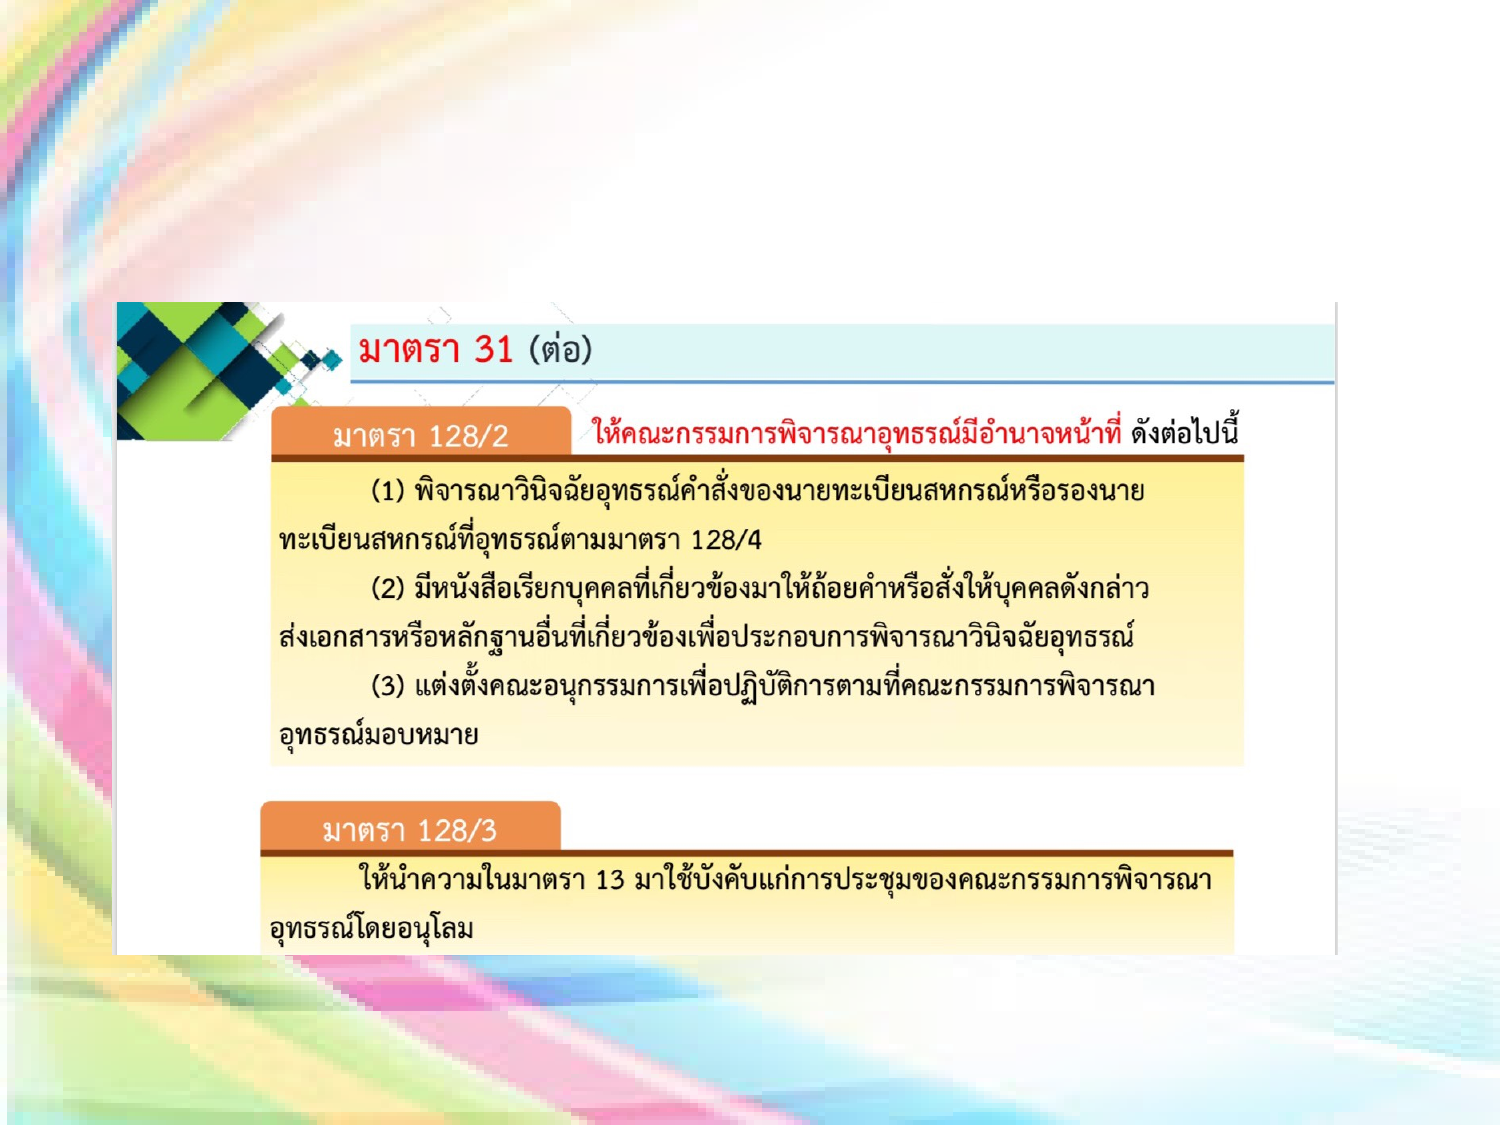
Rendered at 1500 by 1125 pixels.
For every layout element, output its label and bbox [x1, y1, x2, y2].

list [111, 302, 1338, 955]
